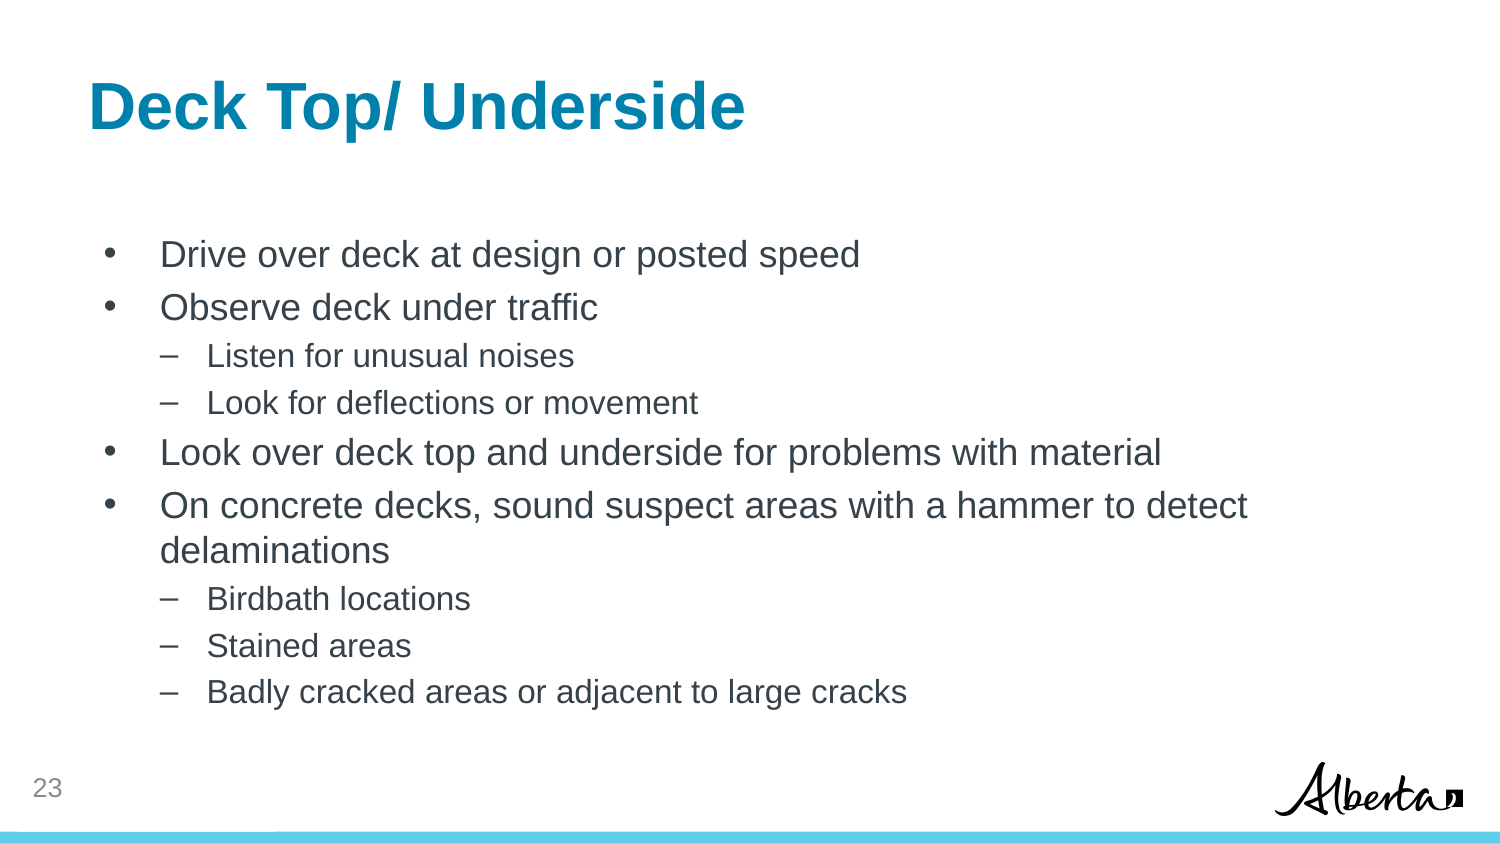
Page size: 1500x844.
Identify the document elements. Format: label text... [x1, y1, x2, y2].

slide_number 23 [17, 764, 356, 810]
picture [1275, 762, 1463, 816]
title Deck Top/ Underside [88, 55, 1437, 141]
list Drive over deck at design or posted speed Observe deck under traffic Listen for unusual noises Look for deflections or movement Look over deck top and underside for problems with material On concrete decks, sound suspect areas with a hammer to detect delaminations Birdbath locations Stained areas Badly cracked areas or adjacent to large cracks [88, 222, 1439, 753]
text_box [258, 174, 1274, 717]
